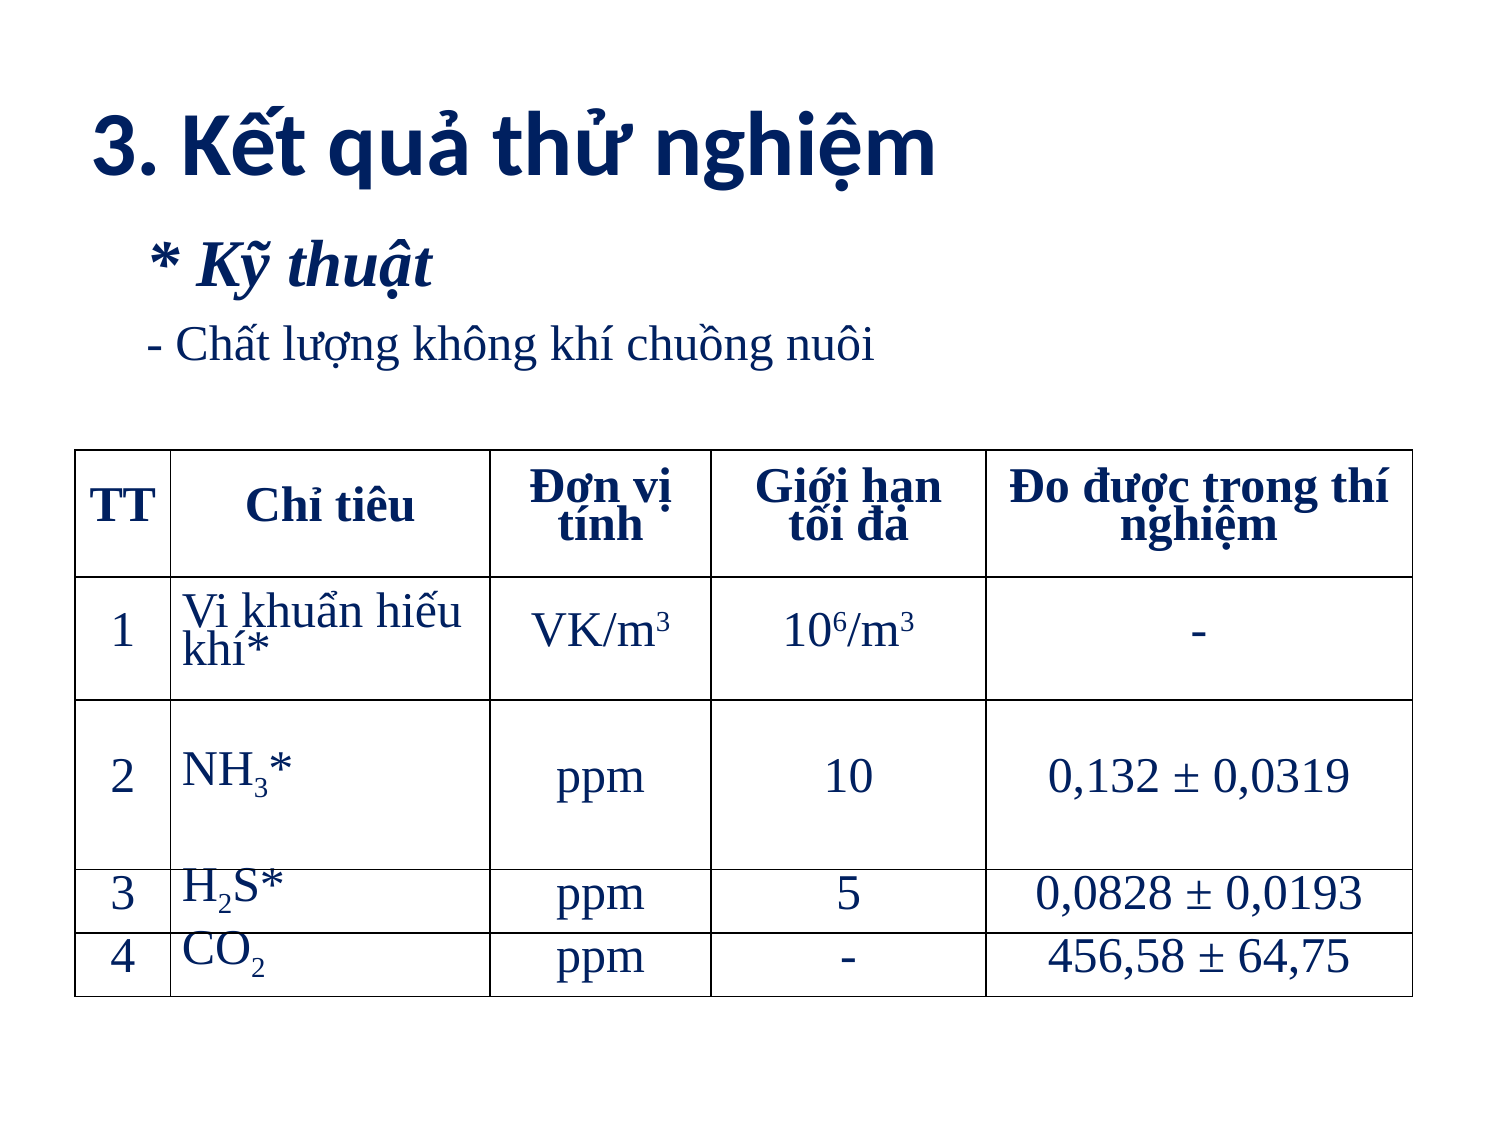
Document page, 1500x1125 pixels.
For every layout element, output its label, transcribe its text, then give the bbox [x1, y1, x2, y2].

table_cell 0,132 ± 0,0319 [987, 701, 1412, 869]
table_cell ppm [491, 870, 710, 932]
table_cell 5 [712, 870, 985, 932]
table_cell - [987, 578, 1412, 699]
table_cell 1 [76, 578, 170, 699]
table_cell H2S* [171, 870, 489, 932]
title 3. Kết quả thử nghiệm [75, 45, 1425, 212]
table_cell 0,0828 ± 0,0193 [987, 870, 1412, 932]
table_header TT [76, 451, 170, 576]
table_cell 10 [712, 701, 985, 869]
table_cell 106/m3 [712, 578, 985, 699]
table_cell VK/m3 [491, 578, 710, 699]
list * Kỹ thuật - Chất lượng không khí chuồng nuôi [75, 212, 1425, 1005]
table_cell 456,58 ± 64,75 [987, 934, 1412, 996]
table_header Chỉ tiêu [171, 451, 489, 576]
table_cell CO2 [171, 934, 489, 996]
table_header Giới hạn tối đa [712, 451, 985, 576]
table_cell - [712, 934, 985, 996]
table_header Đơn vị tính [491, 451, 710, 576]
table_cell NH3* [171, 701, 489, 869]
table_cell ppm [491, 701, 710, 869]
table_header Đo được trong thí nghiệm [987, 451, 1412, 576]
table_cell 2 [76, 701, 170, 869]
table_cell 4 [76, 934, 170, 996]
table_cell Vi khuẩn hiếu khí* [171, 578, 489, 699]
table_cell ppm [491, 934, 710, 996]
table_cell 3 [76, 870, 170, 932]
